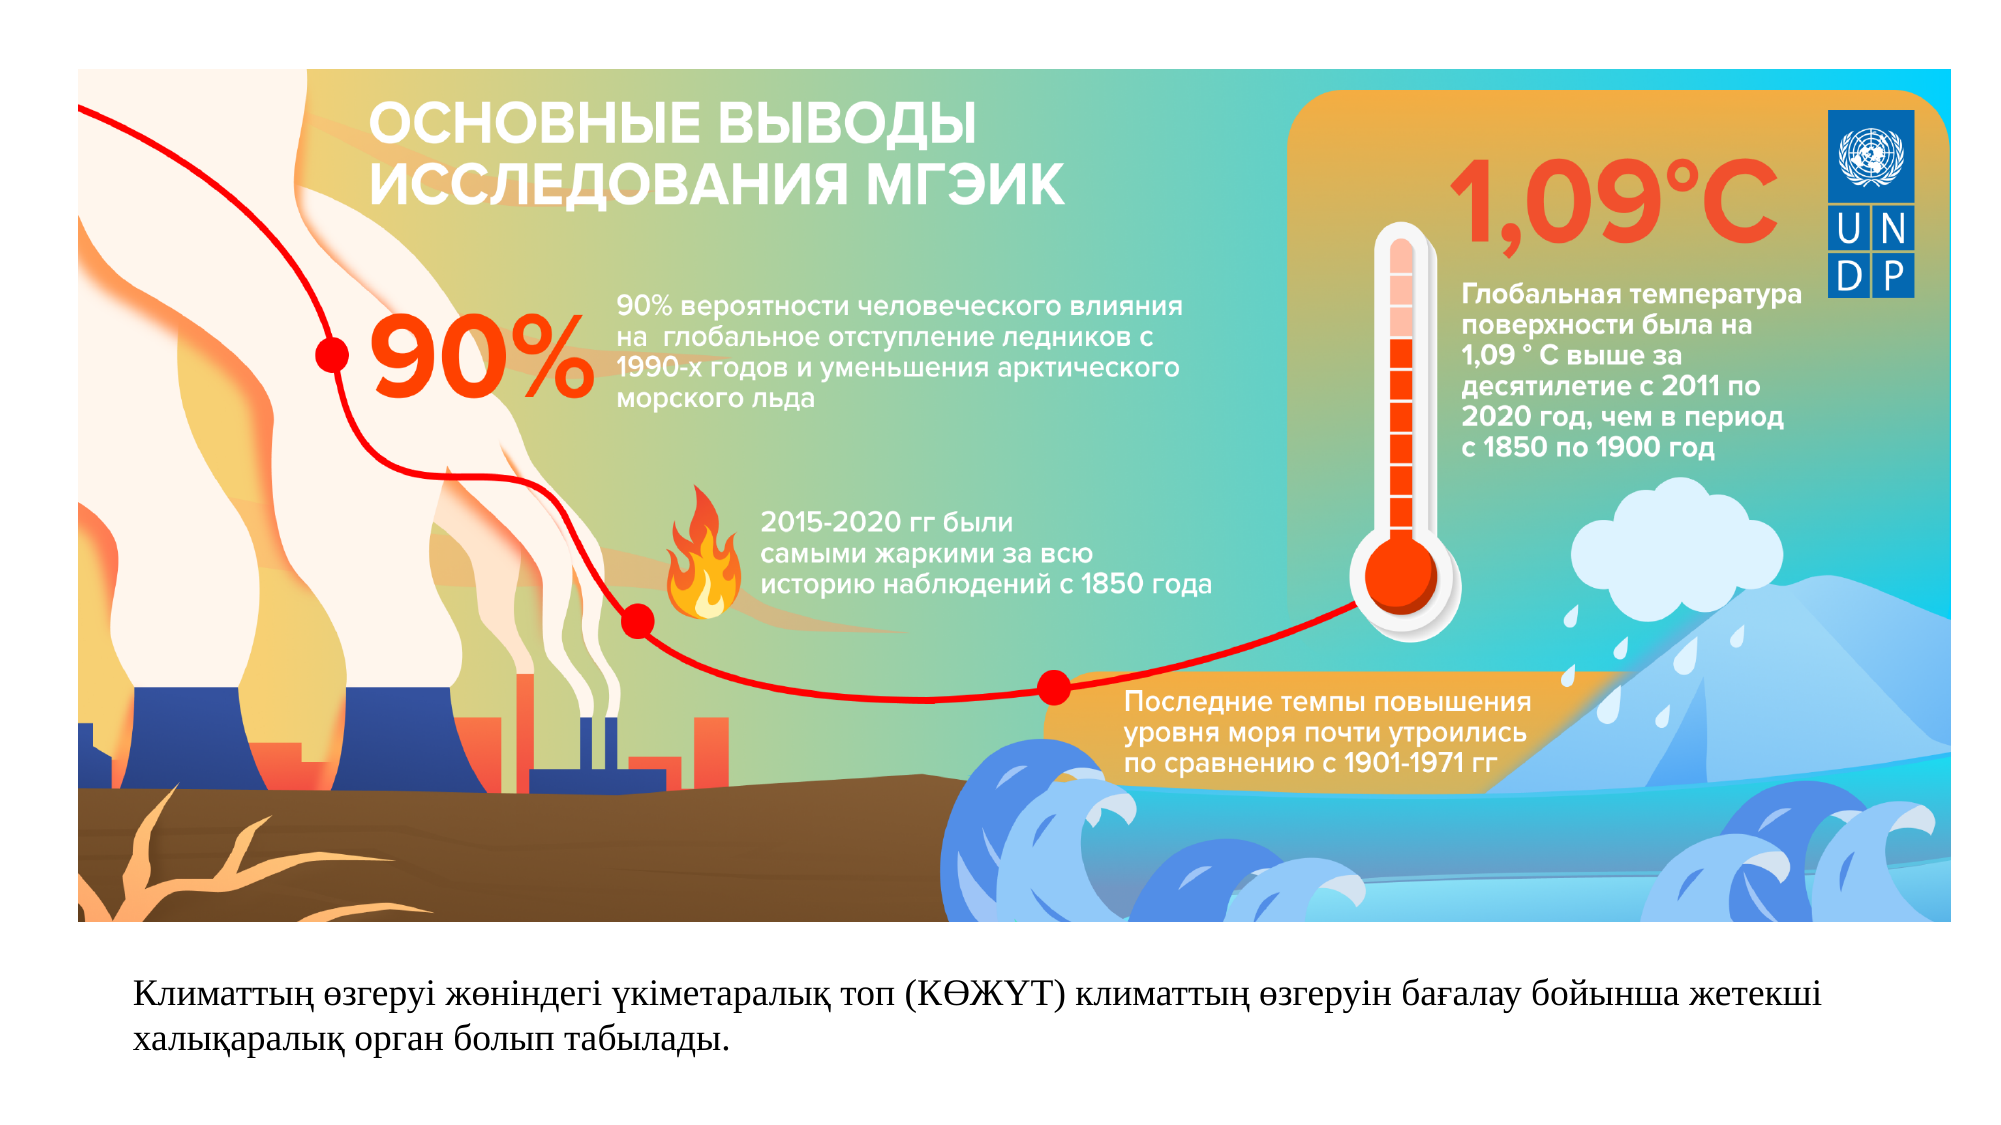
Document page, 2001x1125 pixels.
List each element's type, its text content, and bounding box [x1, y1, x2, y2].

picture [78, 69, 1951, 922]
text_box Климаттың өзгеруі жөніндегі үкіметаралық топ (КӨЖҮТ) климаттың өзгеруін бағалау бойынша жетекші халықаралық орган болып табылады. [118, 960, 2000, 1066]
